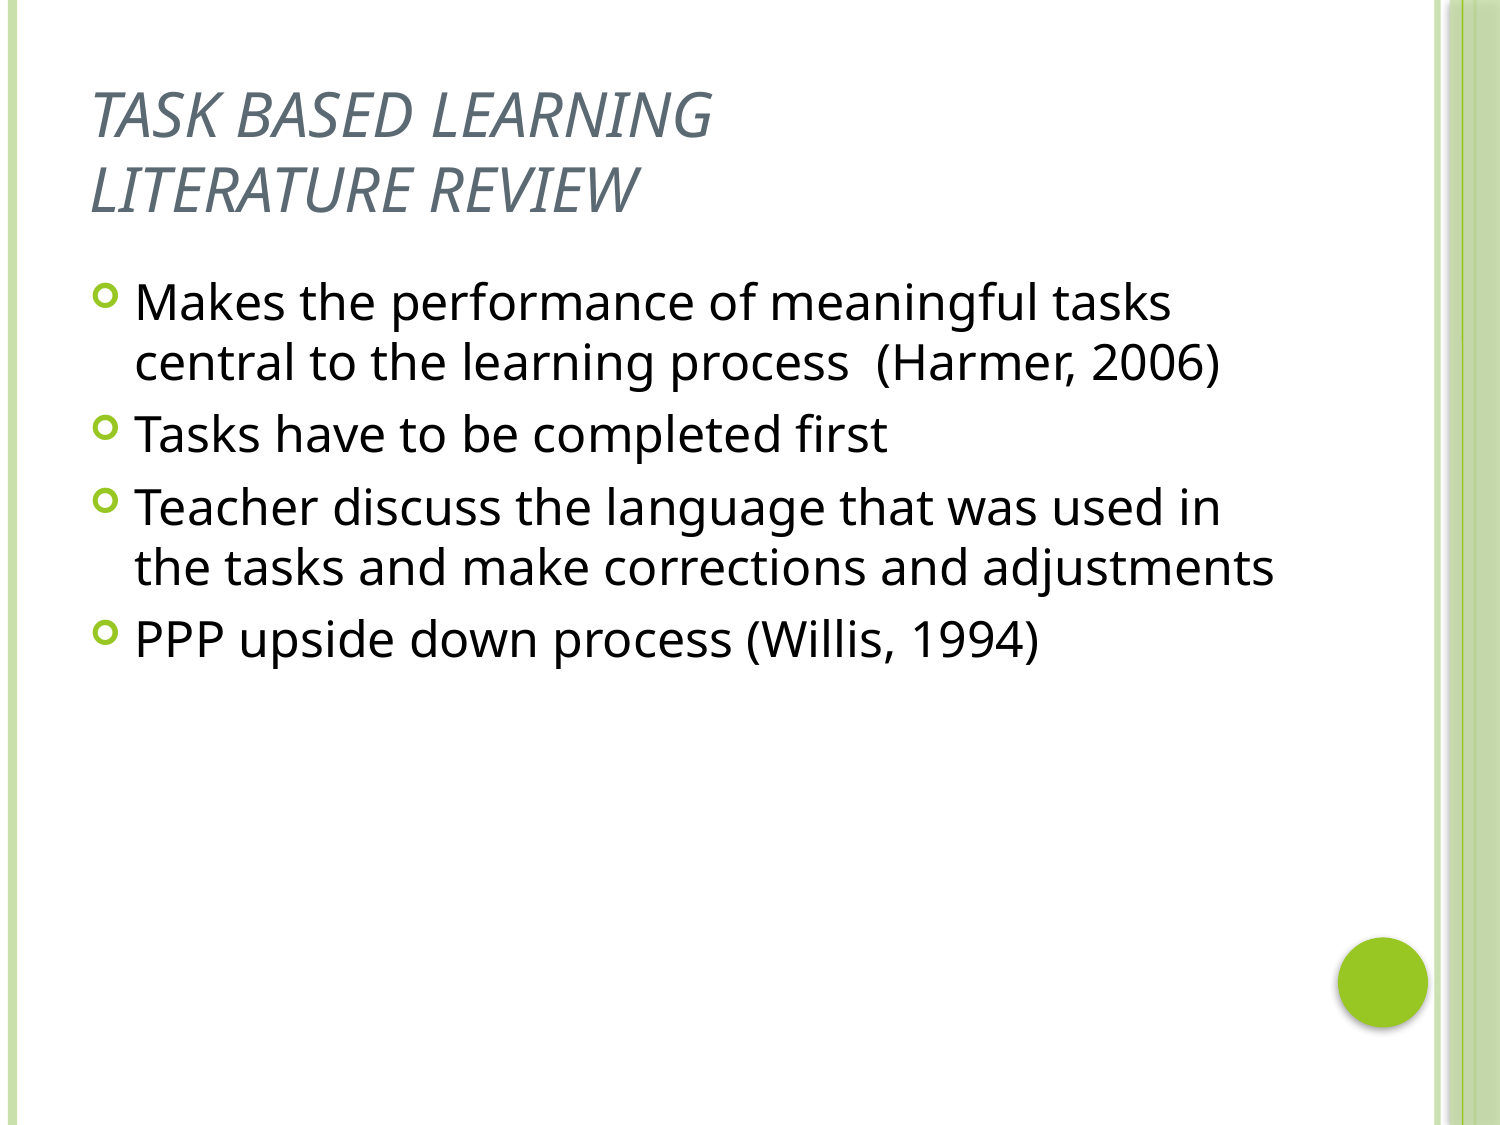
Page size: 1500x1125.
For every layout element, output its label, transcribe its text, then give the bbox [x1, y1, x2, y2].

title Task based learning Literature review [75, 45, 1300, 233]
list Makes the performance of meaningful tasks central to the learning process (Harmer, 2006) Tasks have to be completed first Teacher discuss the language that was used in the tasks and make corrections and adjustments PPP upside down process (Willis, 1994) [75, 262, 1300, 1062]
